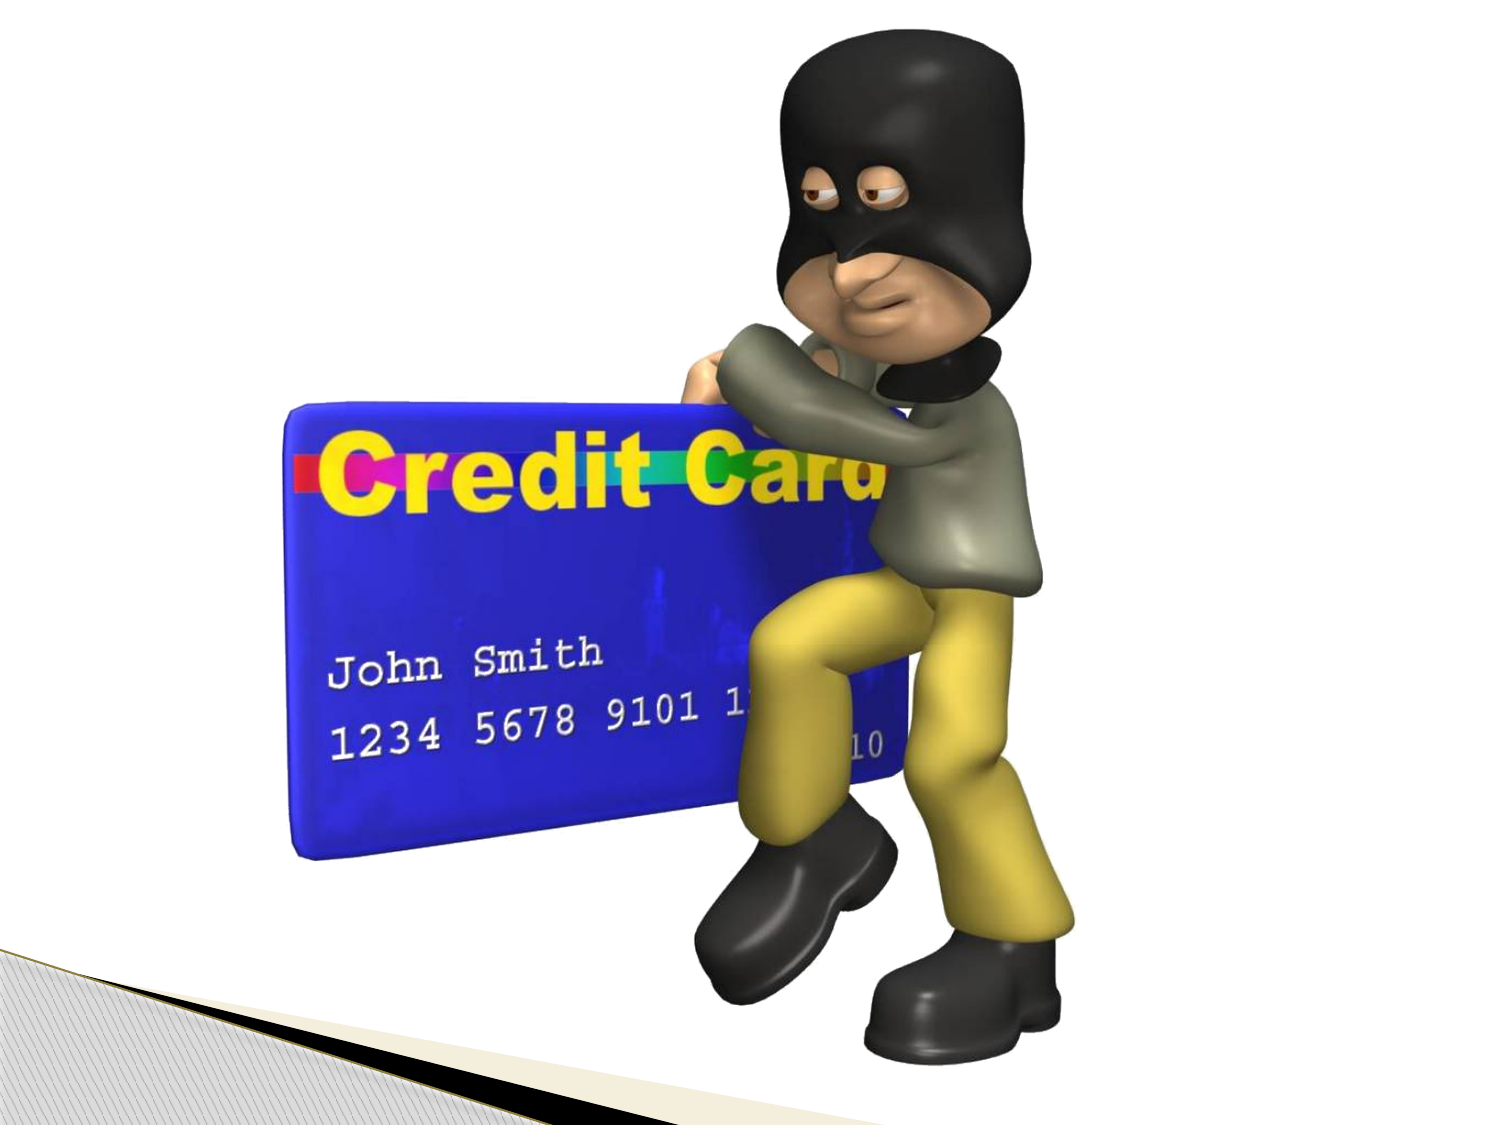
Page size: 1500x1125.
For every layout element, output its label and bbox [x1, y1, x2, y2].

picture [149, 0, 1276, 1125]
